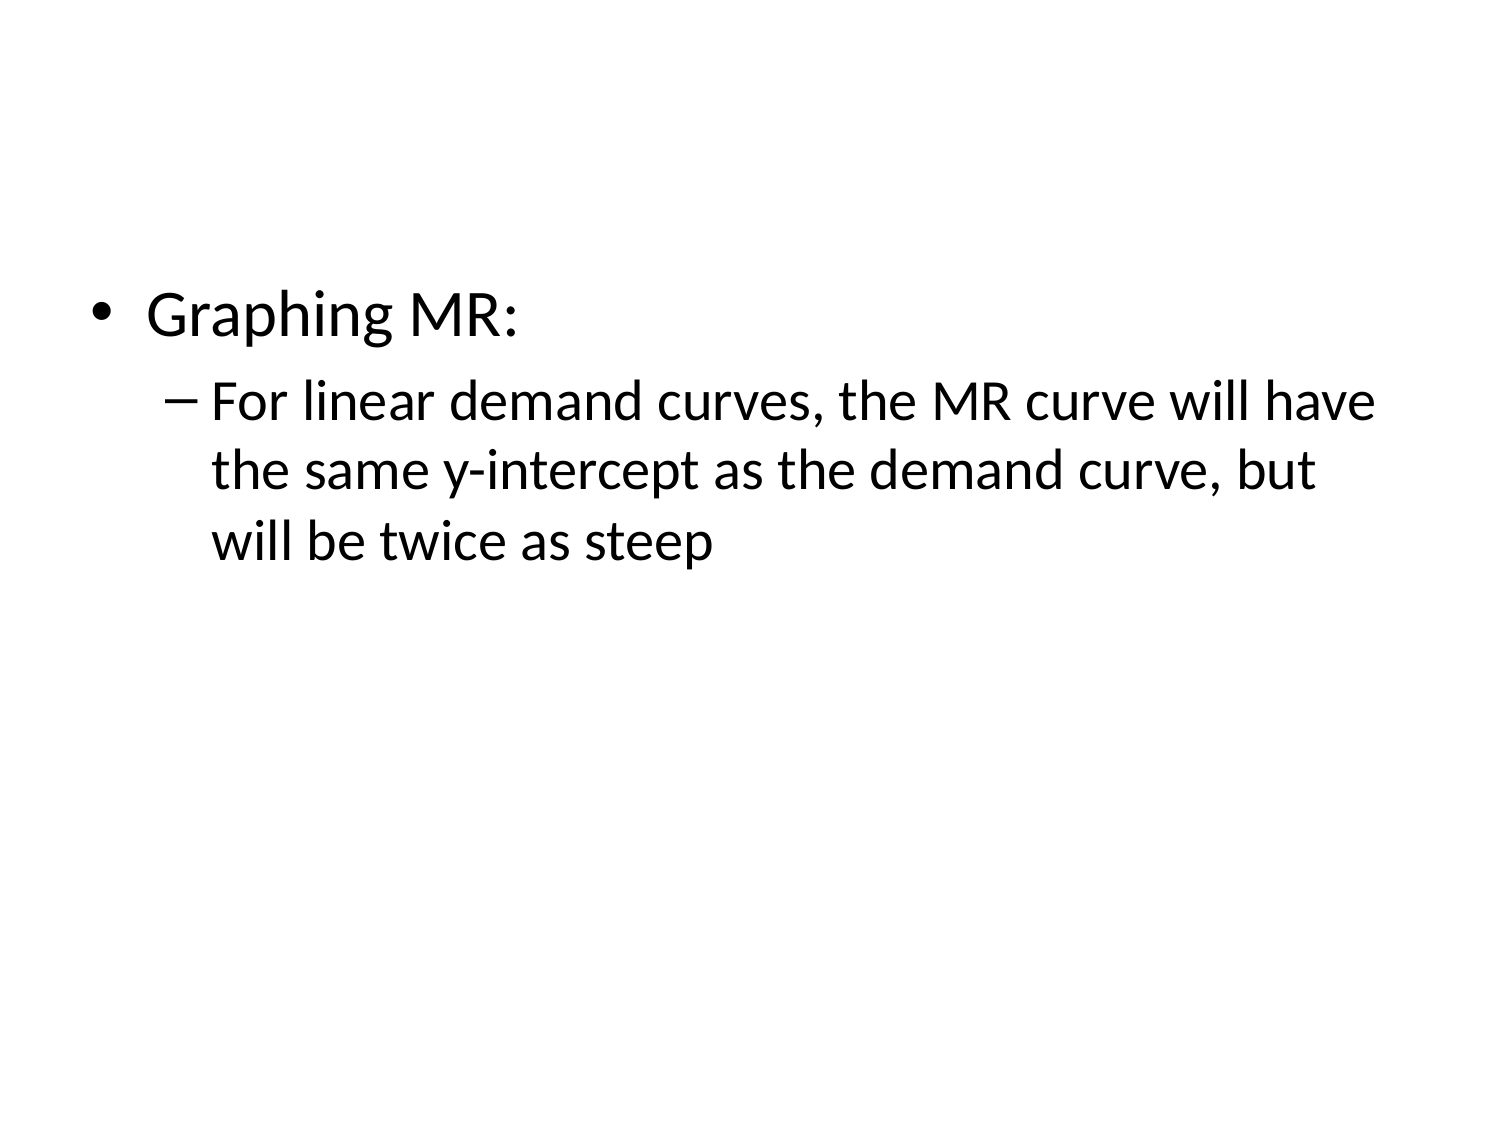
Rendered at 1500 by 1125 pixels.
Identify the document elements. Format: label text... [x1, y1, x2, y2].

list Graphing MR: For linear demand curves, the MR curve will have the same y-intercept as the demand curve, but will be twice as steep [75, 262, 1425, 1005]
